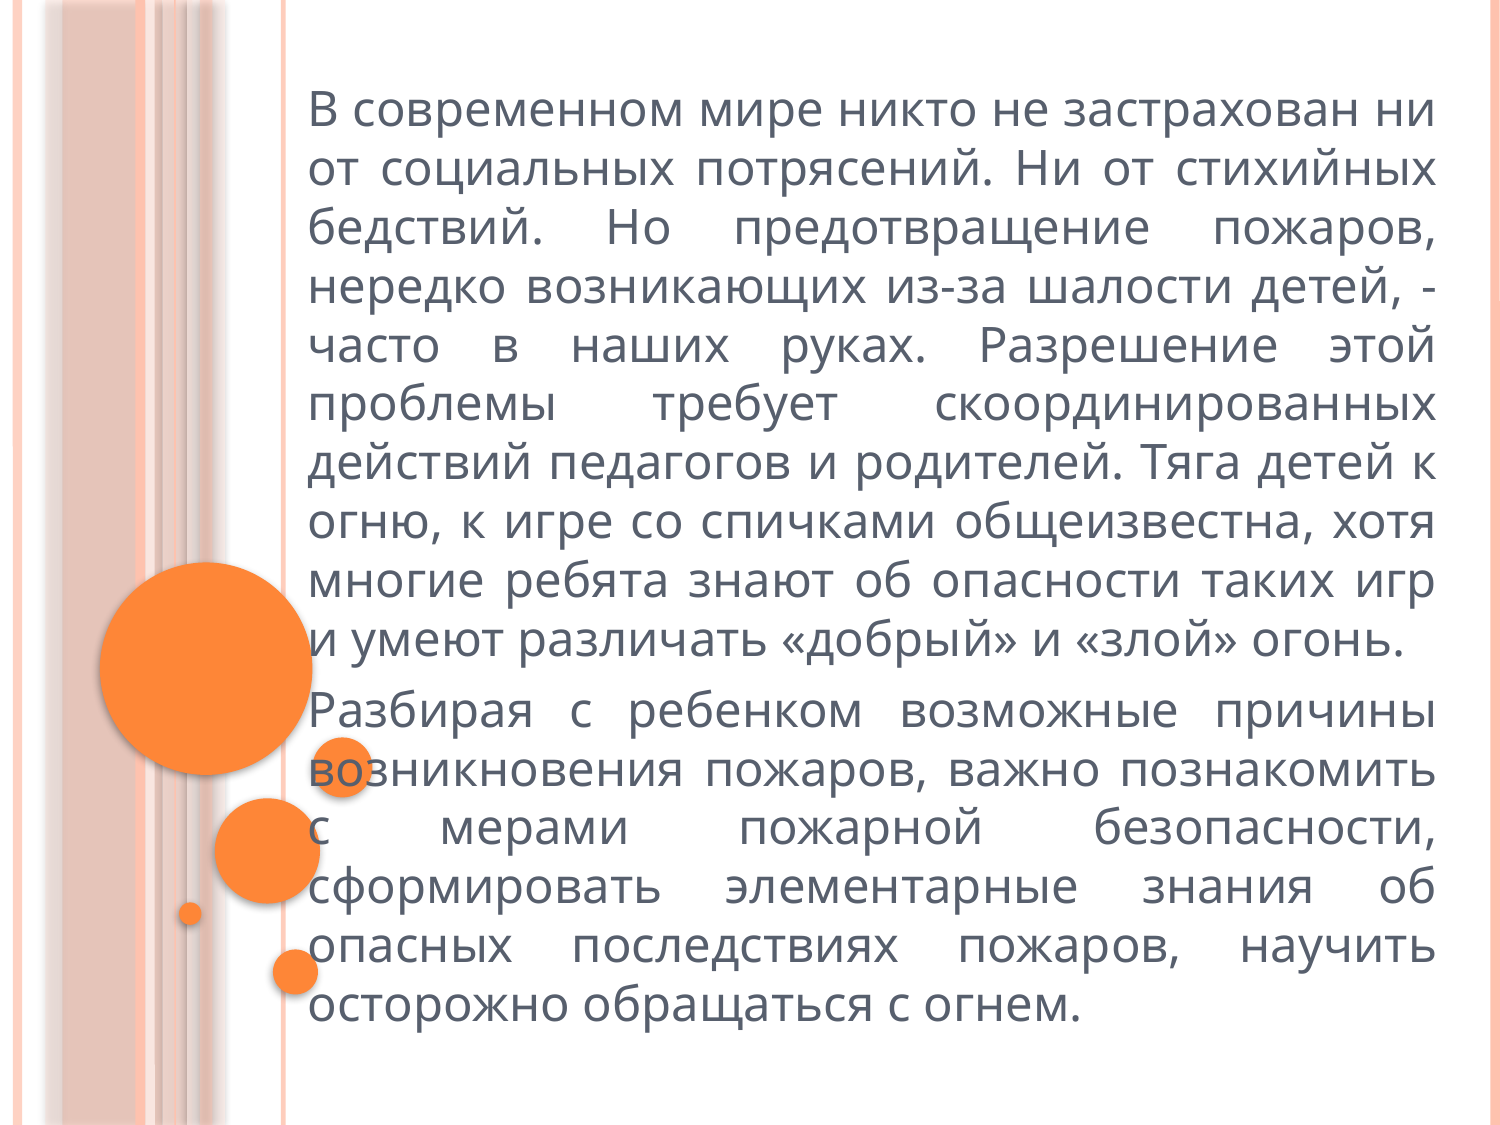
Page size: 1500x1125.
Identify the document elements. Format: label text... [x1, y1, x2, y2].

subtitle В современном мире никто не застрахован ни от социальных потрясений. Ни от стихийных бедствий. Но предотвращение пожаров, нередко возникающих из-за шалости детей, - часто в наших руках. Разрешение этой проблемы требует скоординированных действий педагогов и родителей. Тяга детей к огню, к игре со спичками общеизвестна, хотя многие ребята знают об опасности таких игр и умеют различать «добрый» и «злой» огонь. Разбирая с ребенком возможные причины возникновения пожаров, важно познакомить с мерами пожарной безопасности, сформировать элементарные знания об опасных последствиях пожаров, научить осторожно обращаться с огнем. [292, 70, 1454, 1079]
